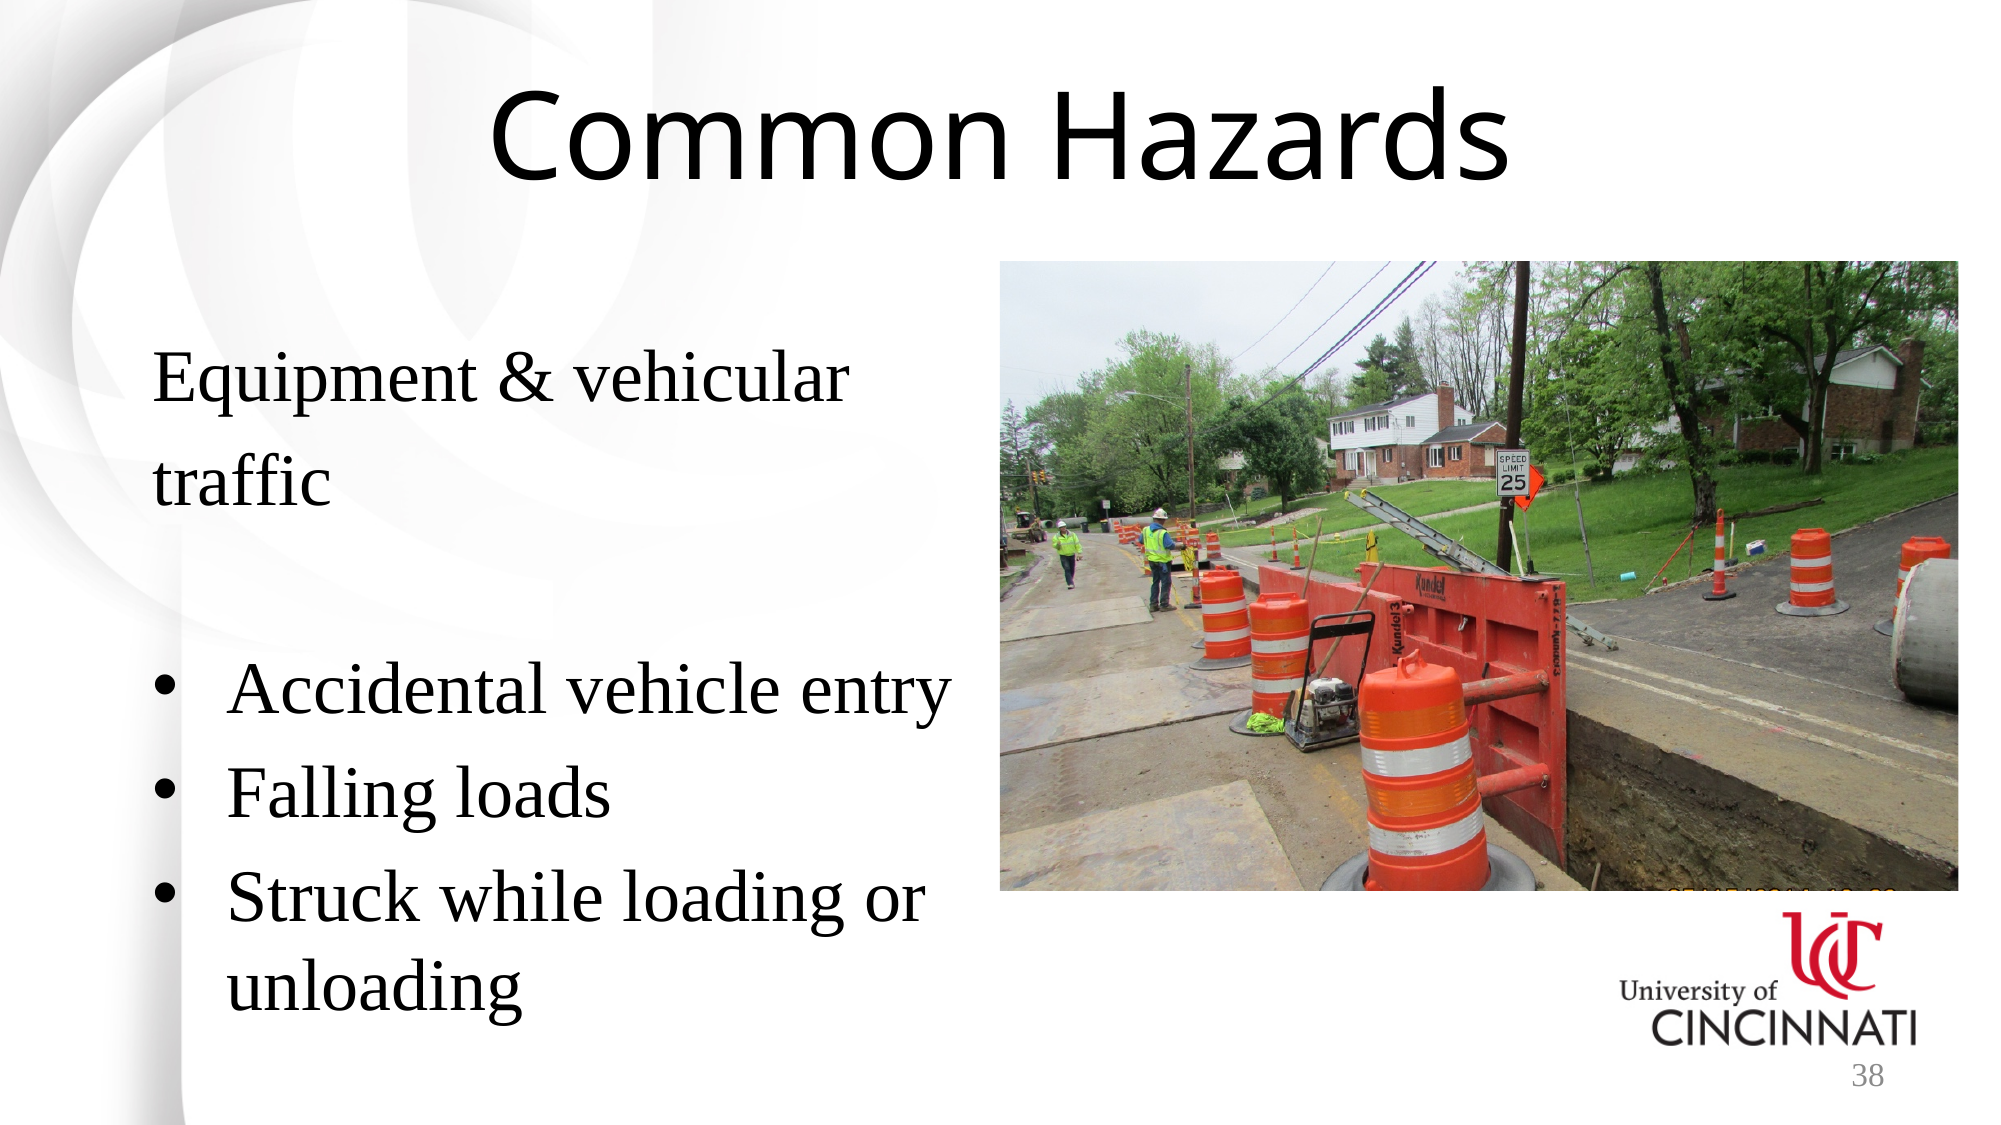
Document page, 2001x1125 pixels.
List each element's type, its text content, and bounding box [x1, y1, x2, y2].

picture [0, 0, 2001, 1125]
list Equipment & vehicular traffic Accidental vehicle entry Falling loads Struck while loading or unloading [137, 320, 1085, 1034]
title Common Hazards [137, 22, 1863, 240]
slide_number 38 [1433, 1042, 1900, 1103]
